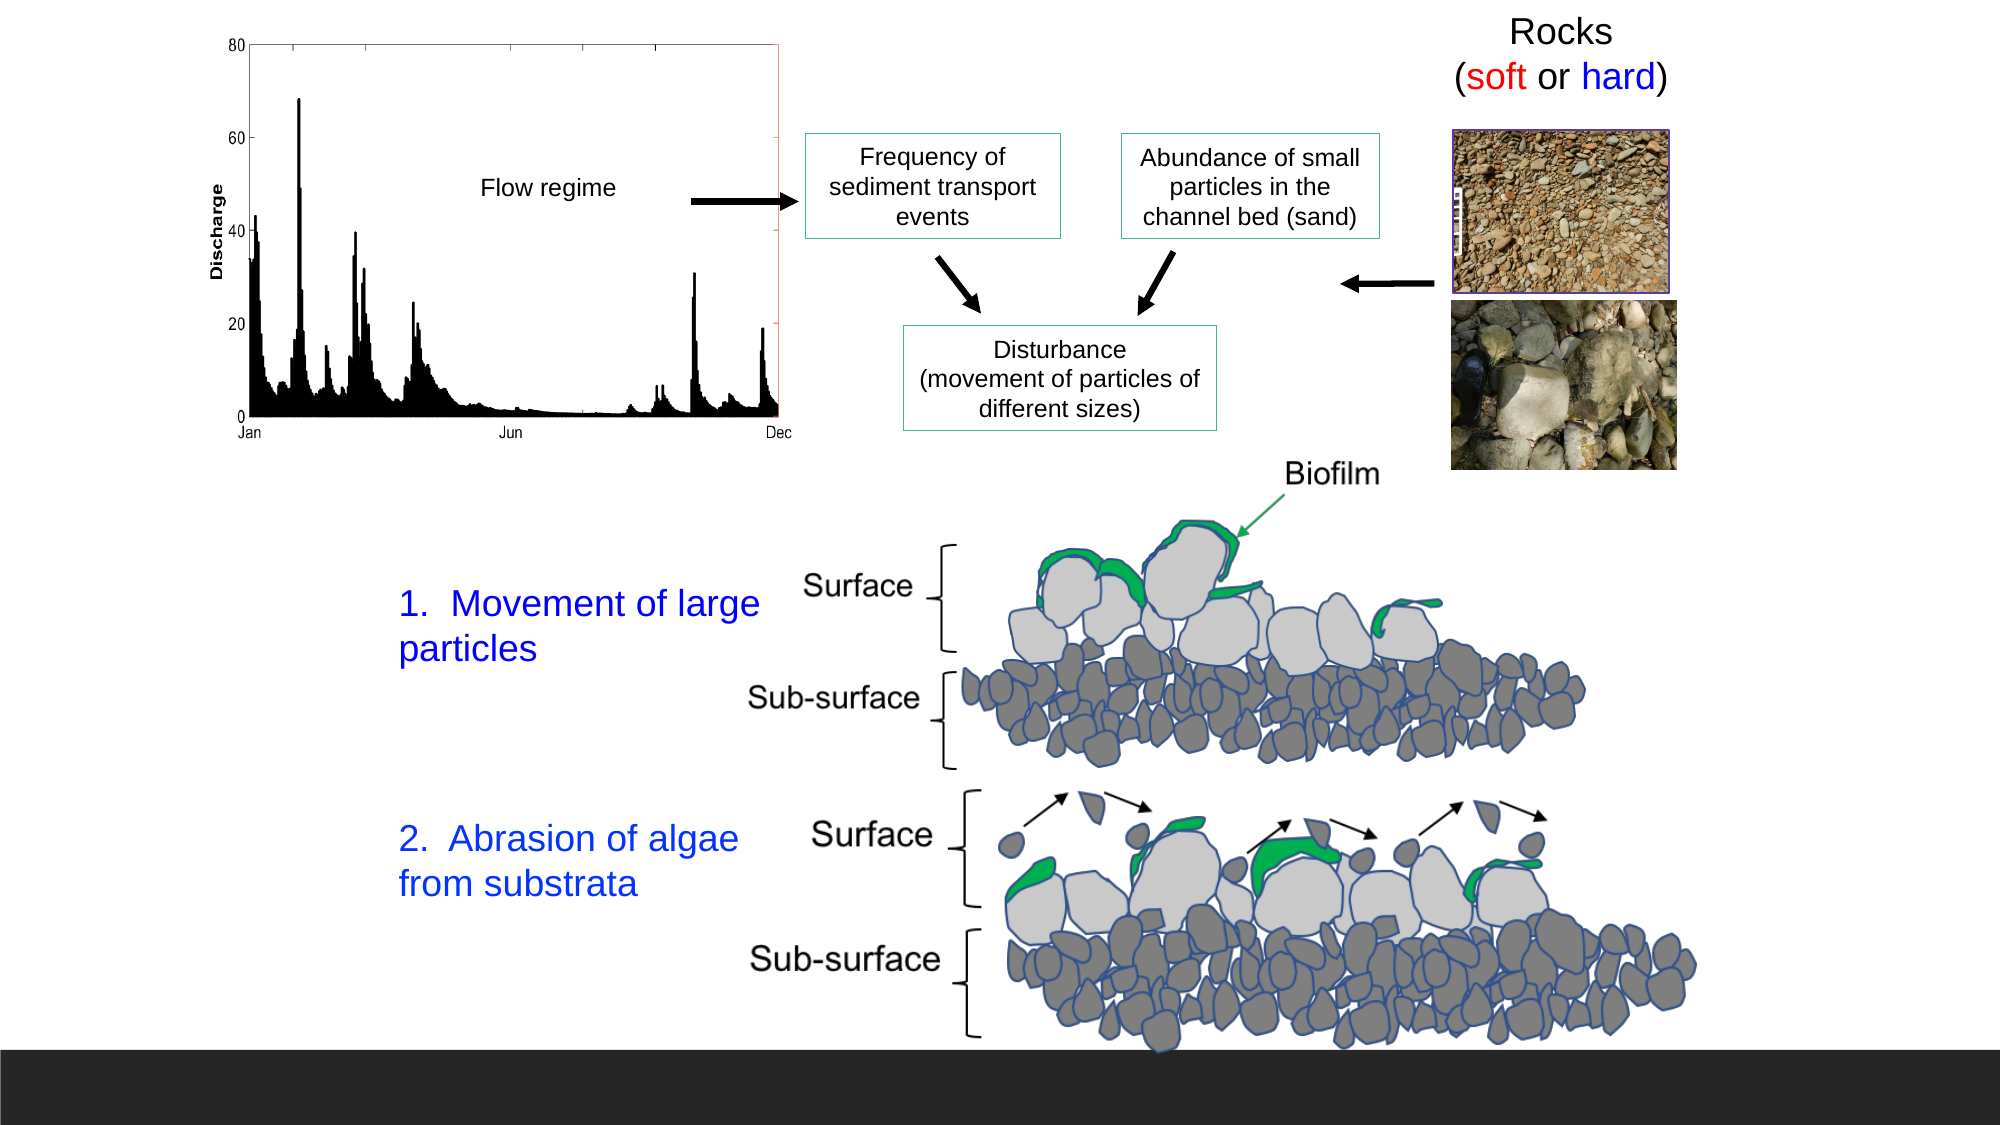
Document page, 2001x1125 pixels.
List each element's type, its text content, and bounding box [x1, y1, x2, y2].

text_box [936, 256, 982, 314]
picture [727, 300, 1678, 770]
text_box Disturbance (movement of particles of different sizes) [903, 325, 1217, 431]
text_box Frequency of sediment transport events [876, 133, 1061, 239]
text_box Abundance of small particles in the channel bed (sand) [1121, 133, 1380, 239]
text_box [1137, 251, 1175, 317]
text_box 2. Abrasion of algae from substrata [383, 806, 724, 912]
text_box 1. Movement of large particles [383, 571, 724, 677]
picture [727, 778, 1698, 1055]
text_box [140, 22, 869, 481]
text_box Rocks (soft or hard) [1439, 0, 1684, 105]
picture [1453, 130, 1669, 293]
